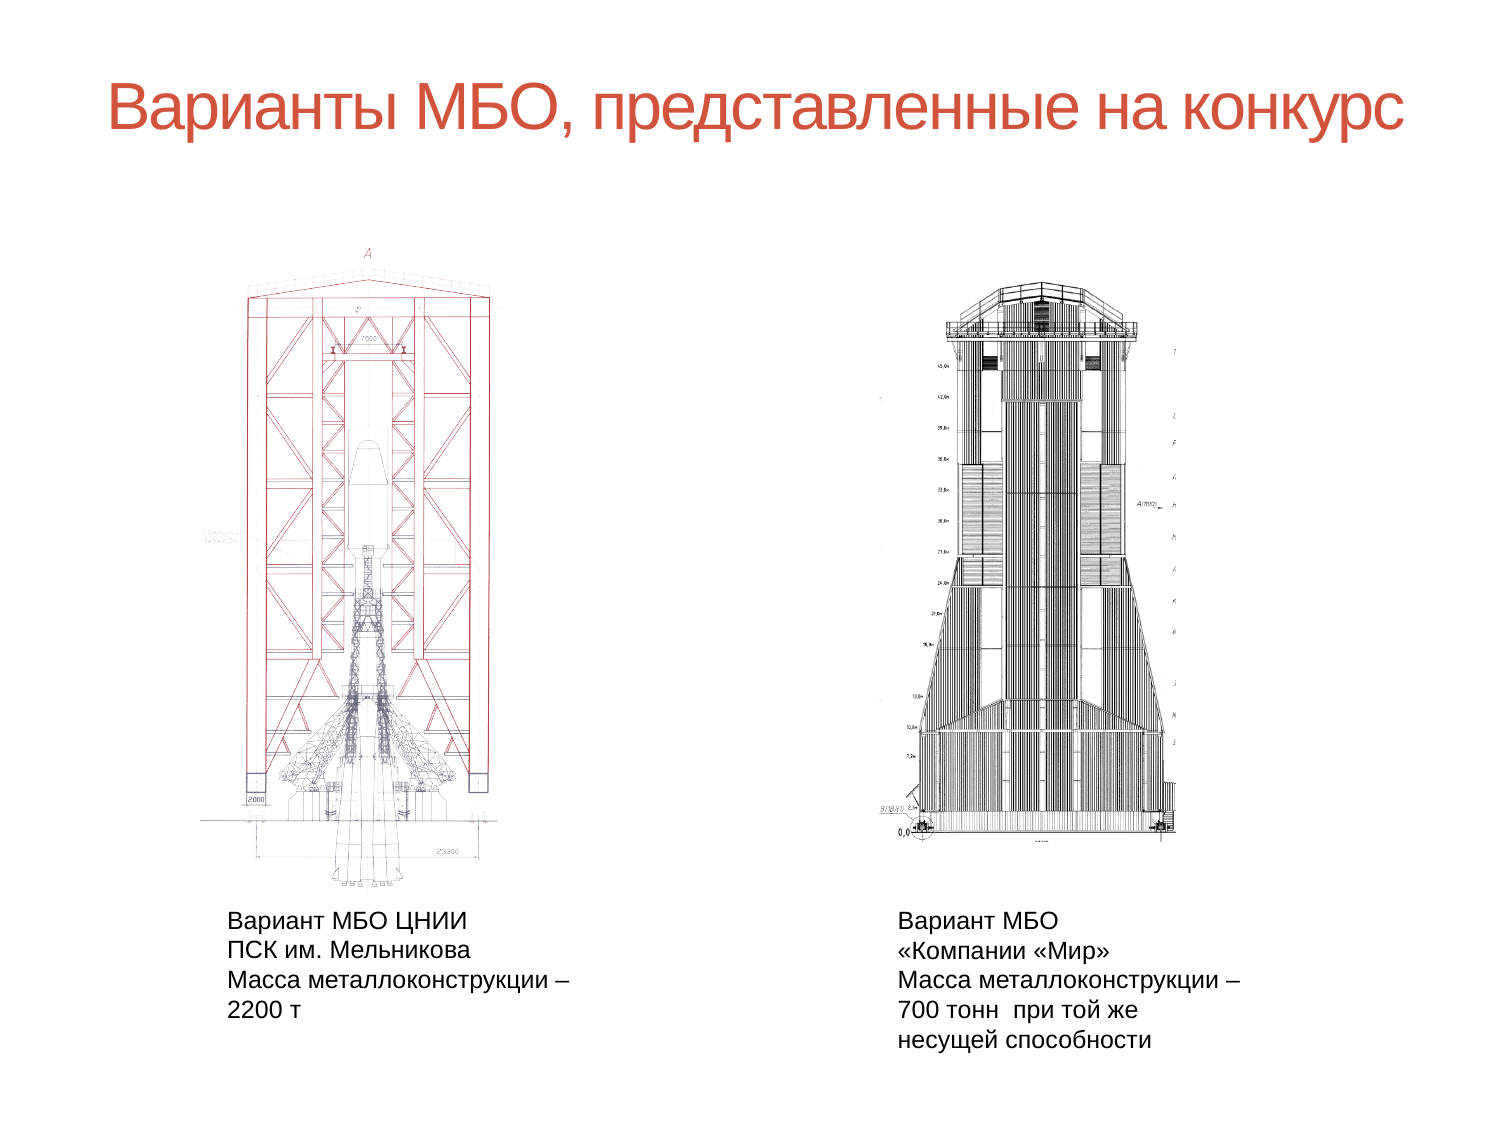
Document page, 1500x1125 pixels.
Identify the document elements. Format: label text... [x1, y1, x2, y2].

text_box Вариант МБО «Компании «Мир» Масса металлоконструкции – 700 тонн при той же несущей способности [882, 896, 1258, 1062]
picture [879, 278, 1177, 843]
text_box Вариант МБО ЦНИИ ПСК им. Мельникова Масса металлоконструкции – 2200 т [212, 896, 644, 1032]
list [194, 243, 503, 897]
title Варианты МБО, представленные на конкурс [41, 3, 1471, 202]
